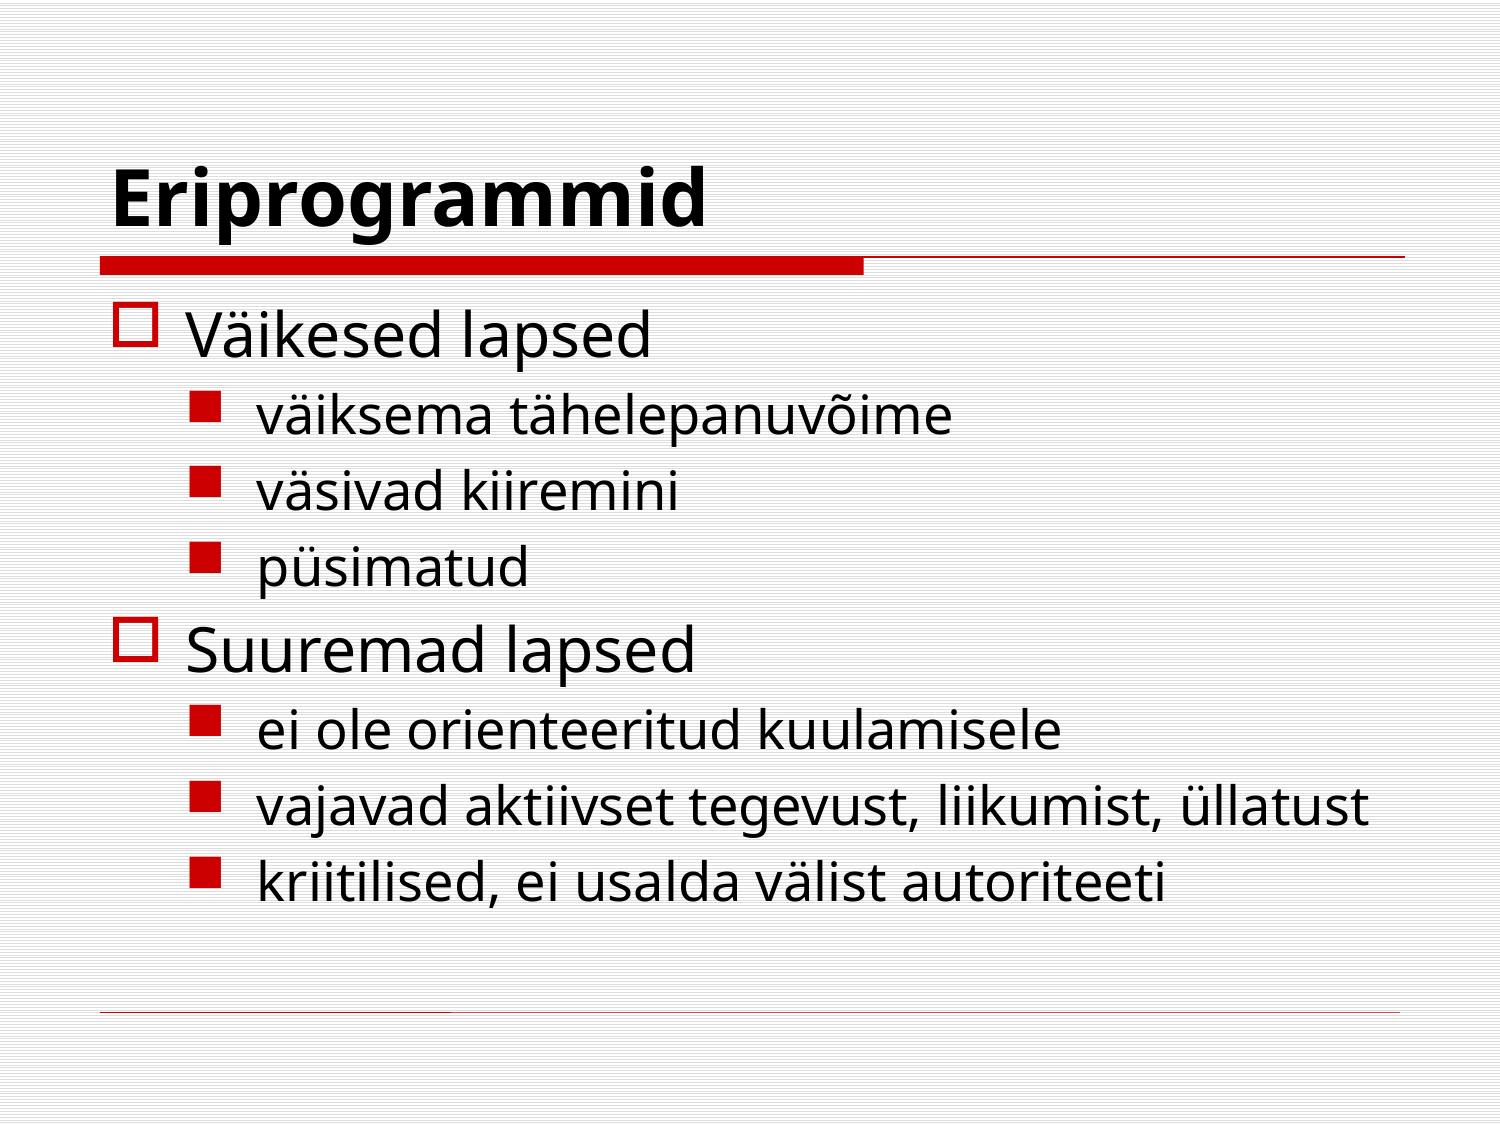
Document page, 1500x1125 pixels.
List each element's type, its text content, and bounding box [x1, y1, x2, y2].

title Eriprogrammid [94, 50, 1407, 250]
list Väikesed lapsed väiksema tähelepanuvõime väsivad kiiremini püsimatud Suuremad lapsed ei ole orienteeritud kuulamisele vajavad aktiivset tegevust, liikumist, üllatust kriitilised, ei usalda välist autoriteeti [92, 287, 1406, 988]
